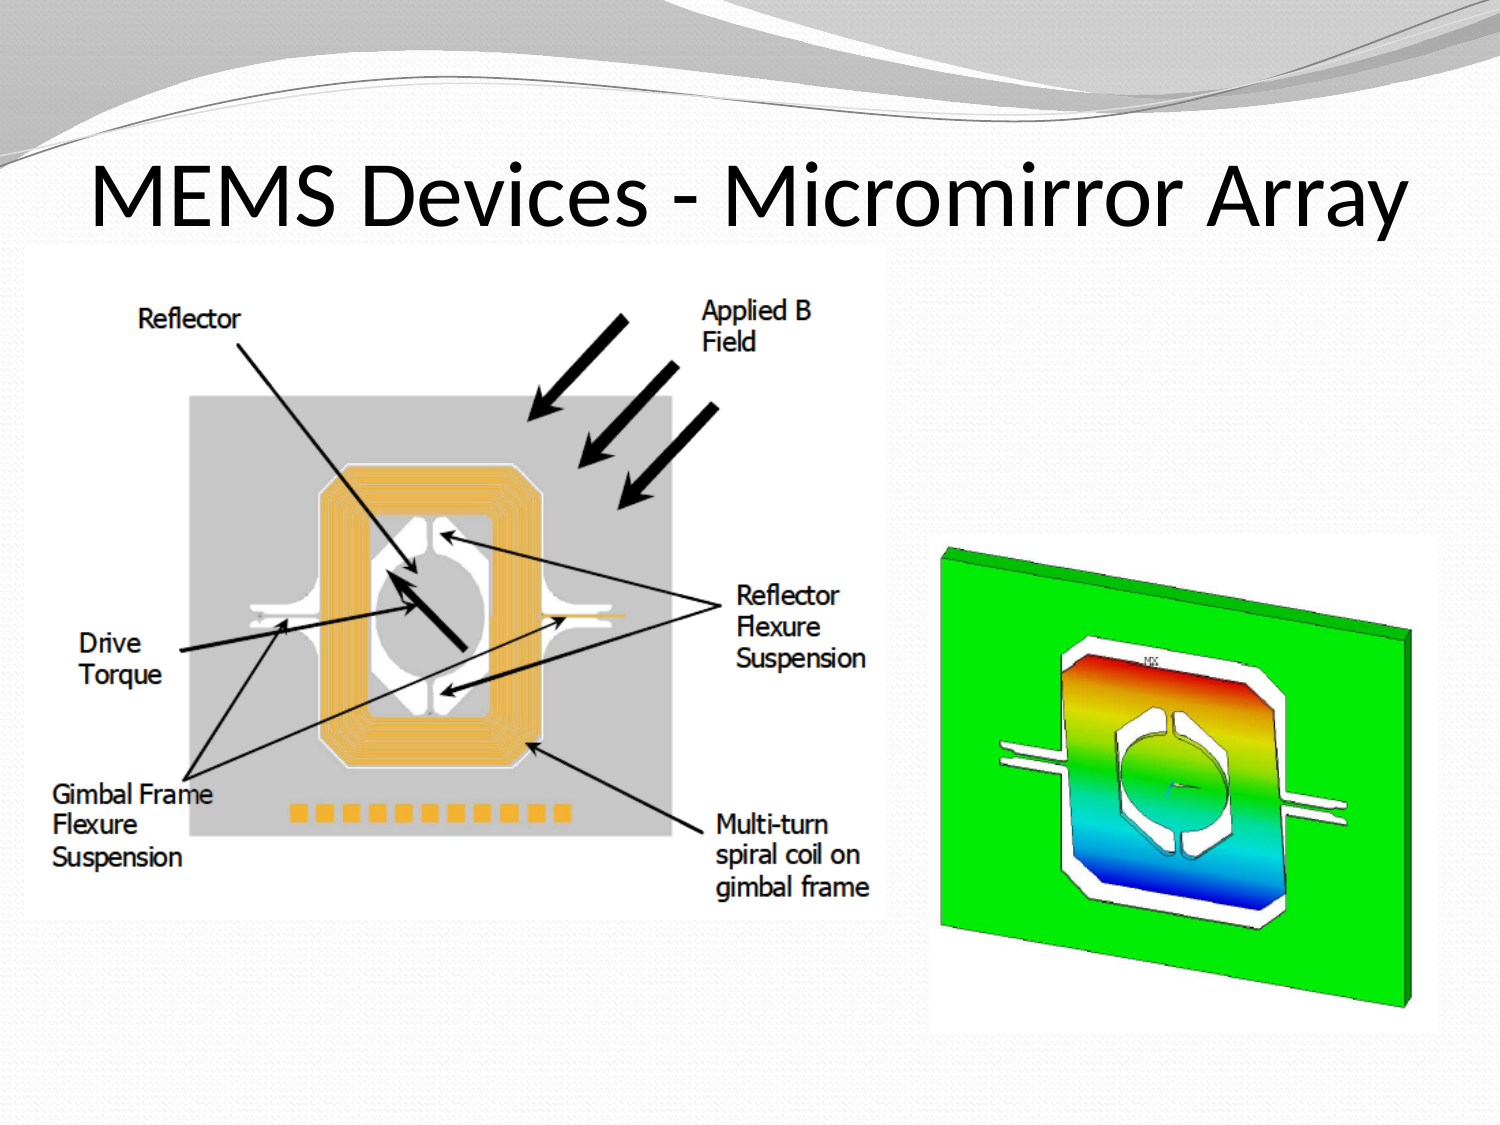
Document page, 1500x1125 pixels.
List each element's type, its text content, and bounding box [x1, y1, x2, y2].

picture [928, 535, 1439, 1035]
title MEMS Devices - Micromirror Array [37, 99, 1463, 245]
picture [24, 244, 887, 921]
